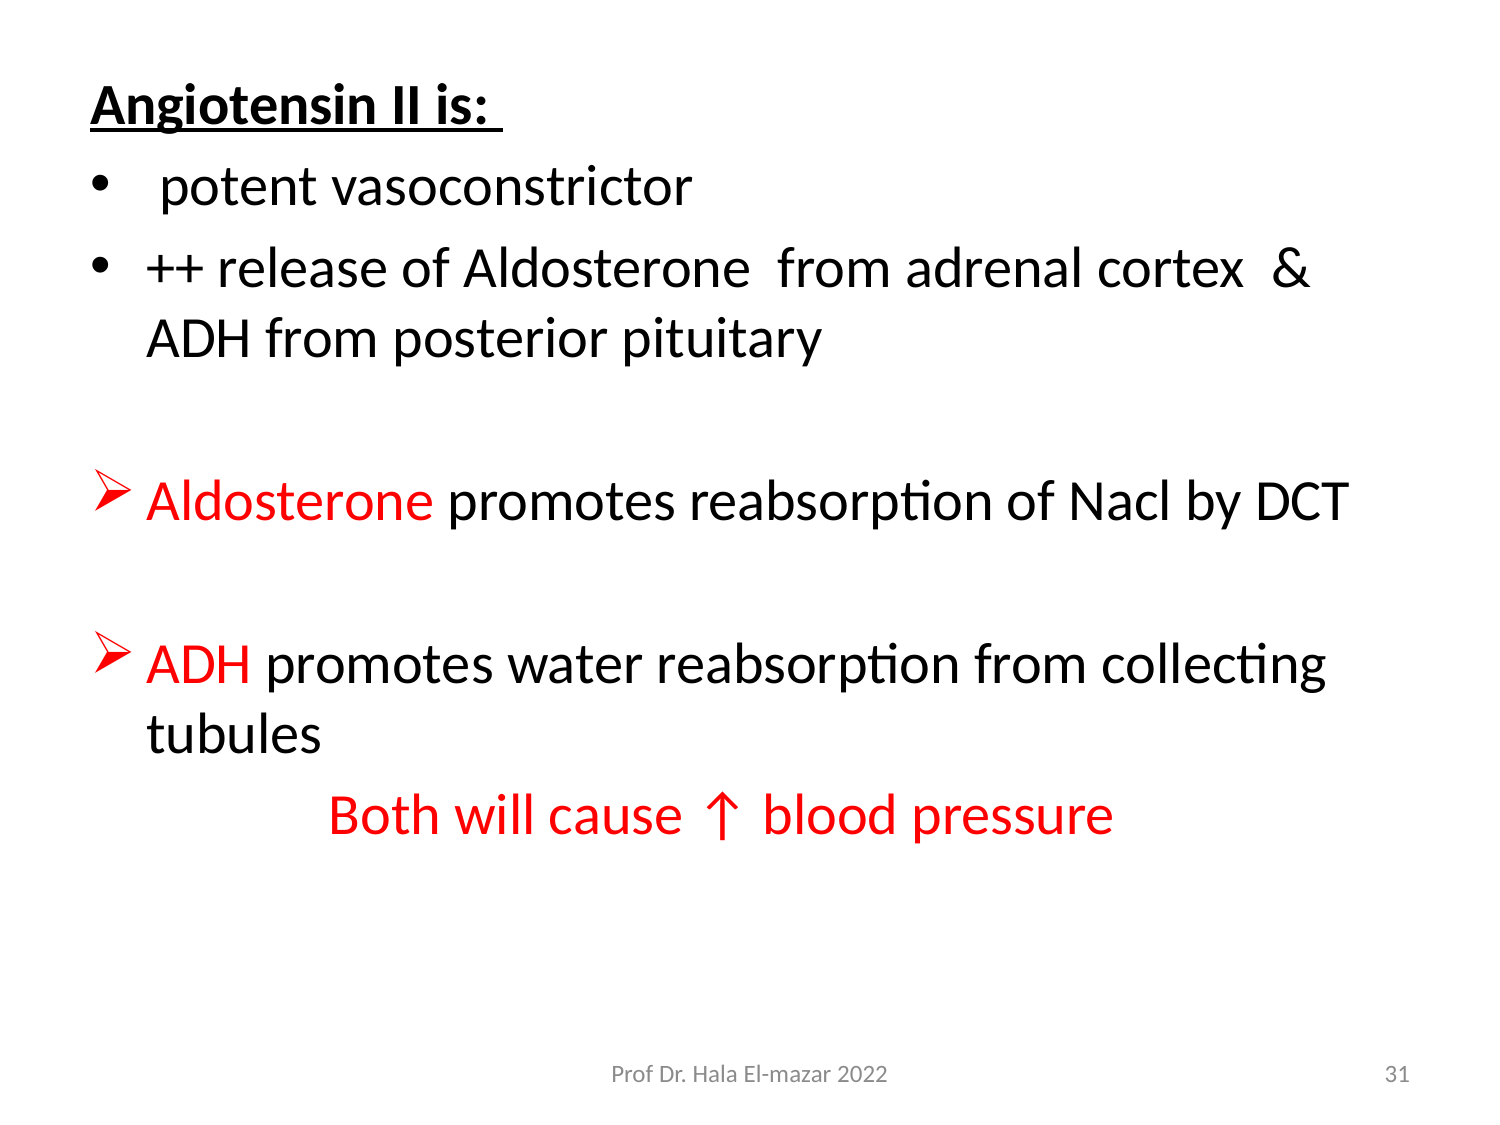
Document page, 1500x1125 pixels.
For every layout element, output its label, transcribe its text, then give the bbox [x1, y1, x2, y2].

list Angiotensin II is: potent vasoconstrictor ++ release of Aldosterone from adrenal cortex & ADH from posterior pituitary Aldosterone promotes reabsorption of Nacl by DCT ADH promotes water reabsorption from collecting tubules Both will cause ↑ blood pressure [75, 58, 1425, 1005]
slide_number 31 [1074, 1042, 1425, 1103]
footer Prof Dr. Hala El-mazar 2022 [512, 1042, 988, 1103]
